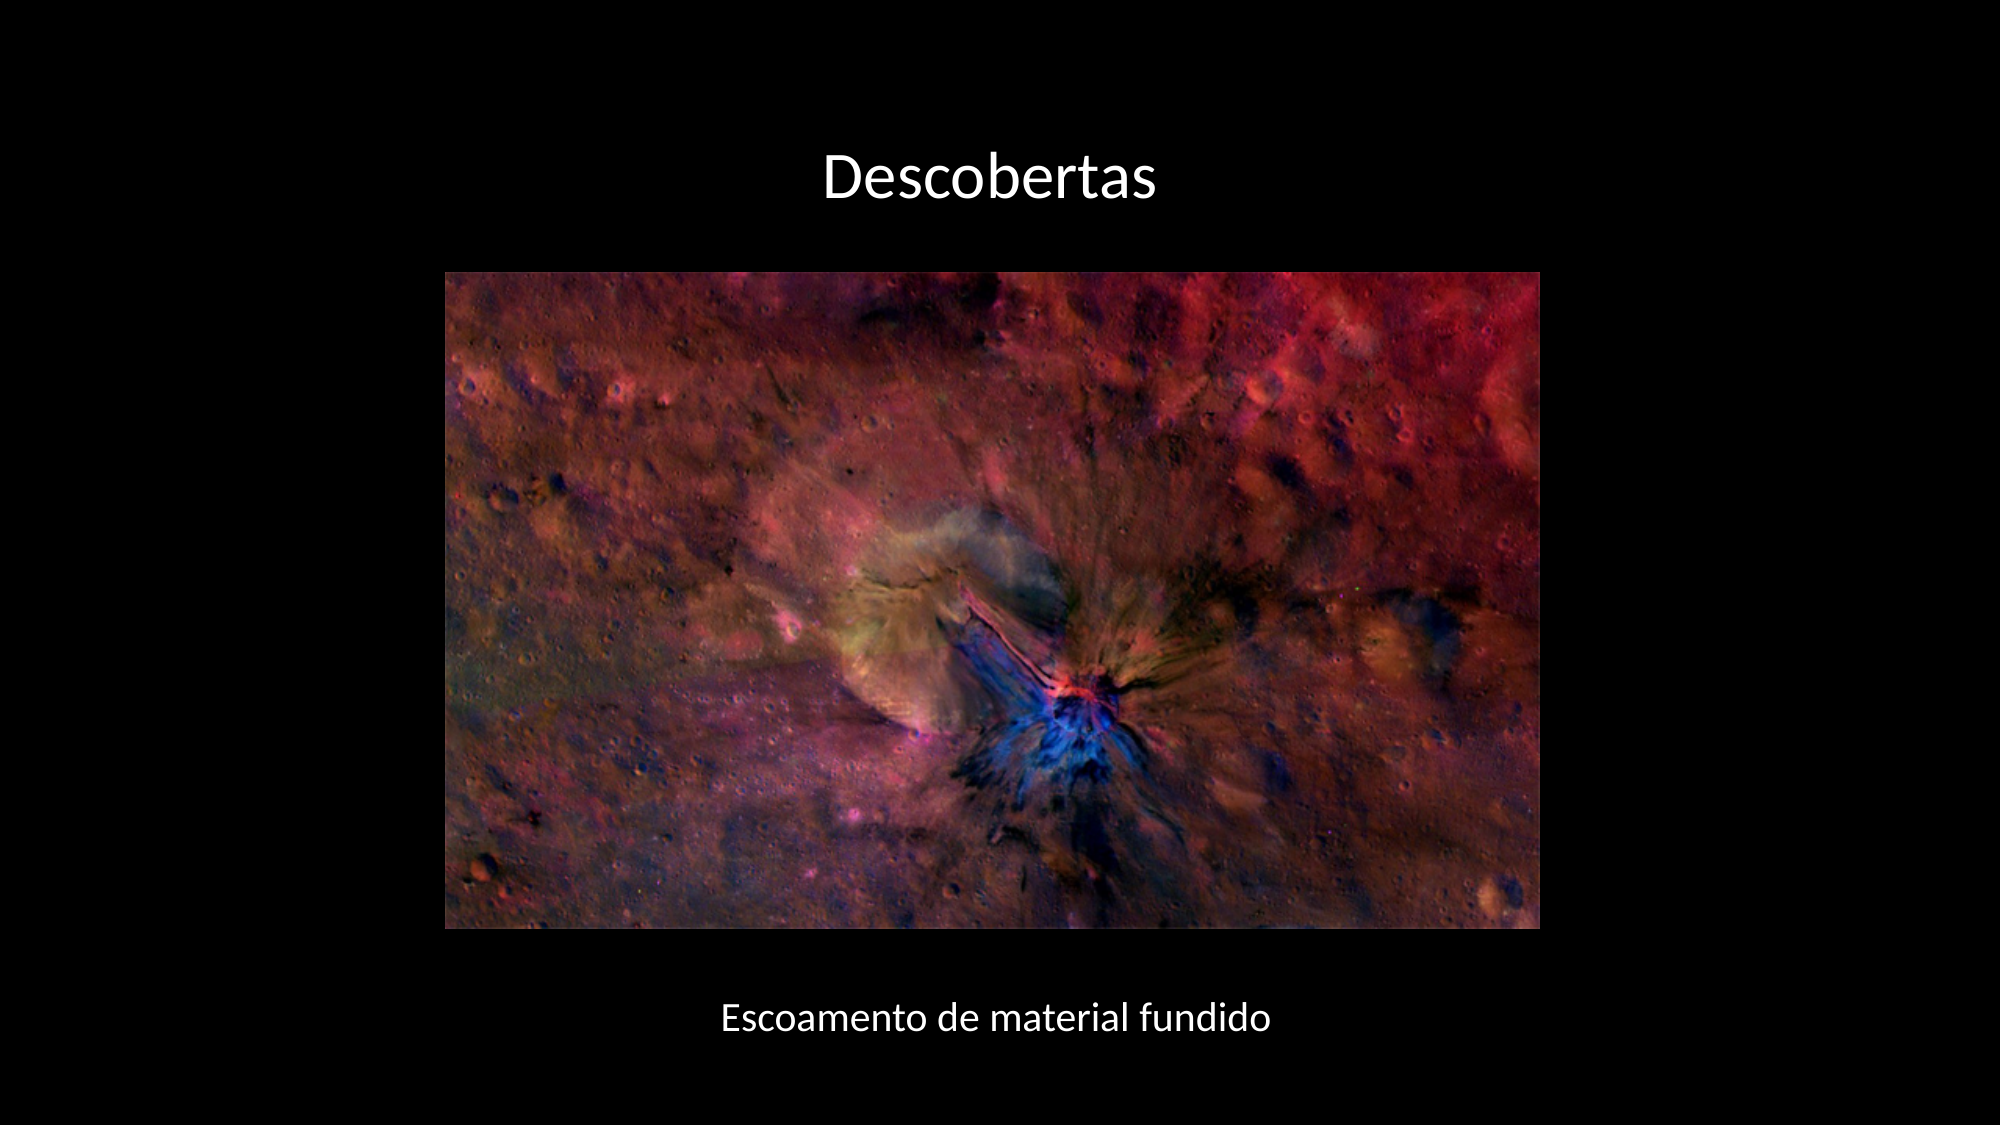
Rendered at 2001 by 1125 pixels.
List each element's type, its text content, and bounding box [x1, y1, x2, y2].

text_box Escoamento de material fundido [569, 982, 1423, 1048]
text_box Descobertas [687, 124, 1293, 220]
picture [445, 272, 1540, 929]
